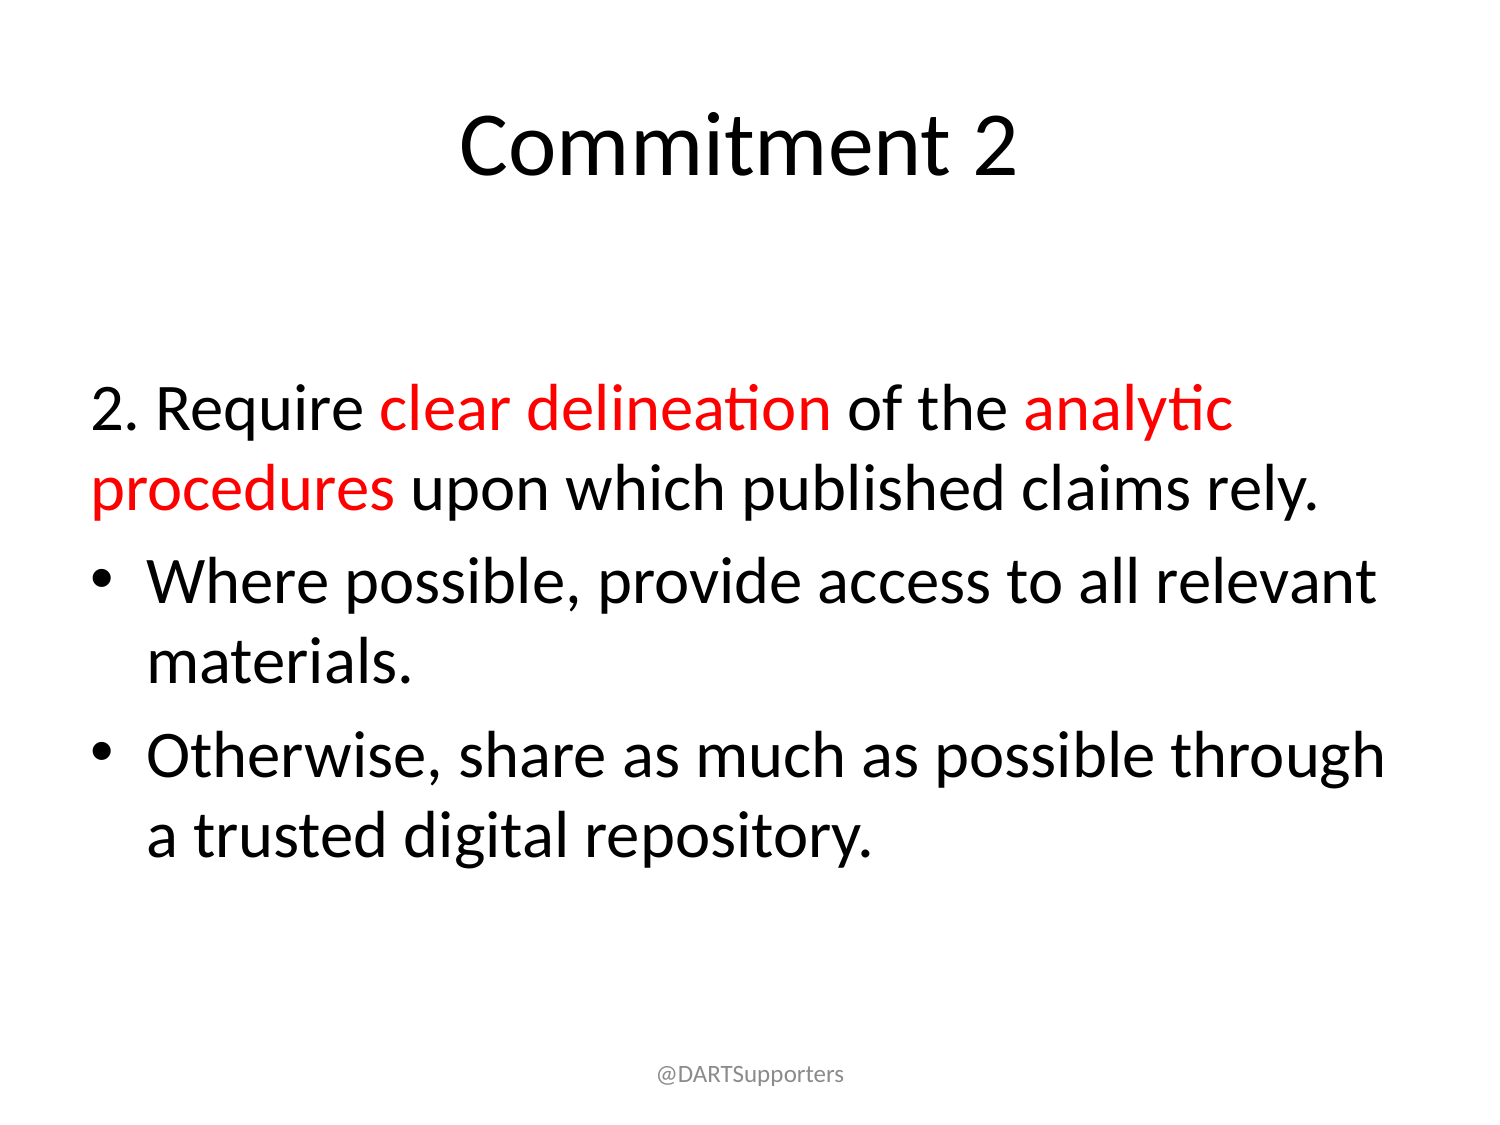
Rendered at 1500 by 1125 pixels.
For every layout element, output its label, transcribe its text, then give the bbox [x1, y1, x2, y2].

list 2. Require clear delineation of the analytic procedures upon which published claims rely. Where possible, provide access to all relevant materials. Otherwise, share as much as possible through a trusted digital repository. [75, 262, 1425, 1005]
footer @DARTSupporters [512, 1042, 988, 1103]
title Commitment 2 [75, 45, 1425, 233]
